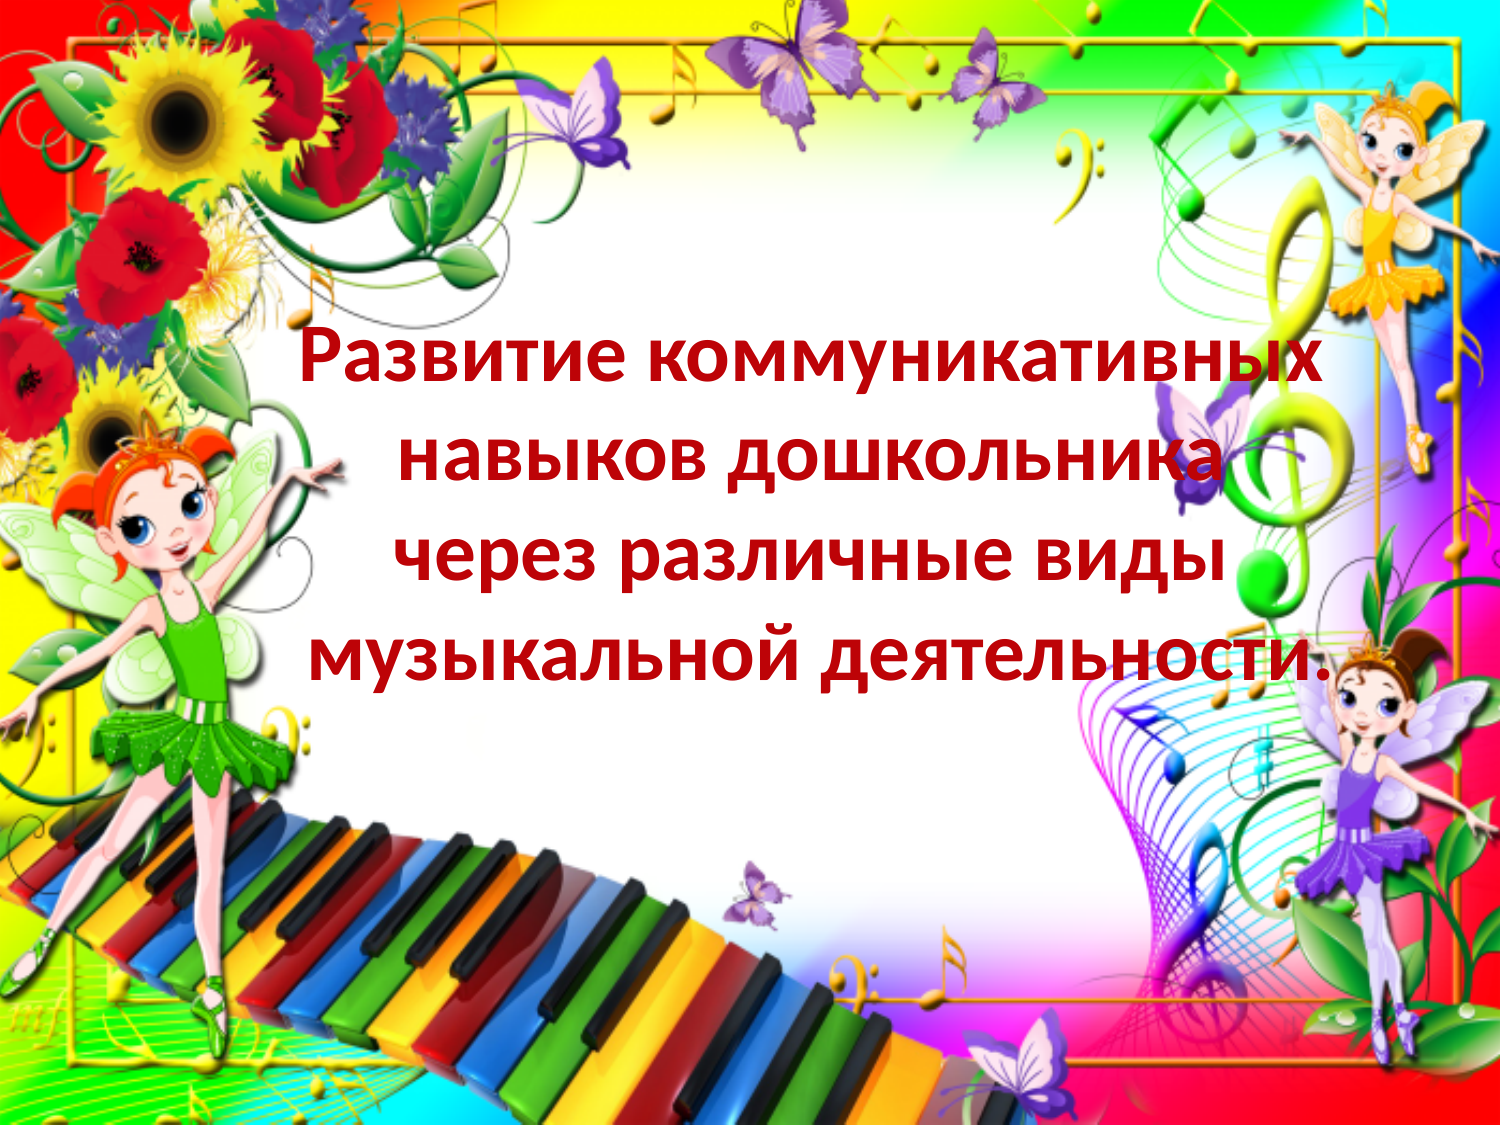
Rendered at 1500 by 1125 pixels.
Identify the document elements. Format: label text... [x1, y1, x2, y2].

title Развитие коммуникативных навыков дошкольника через различные виды музыкальной деятельности. [230, 125, 1412, 870]
picture [0, 0, 1500, 1125]
